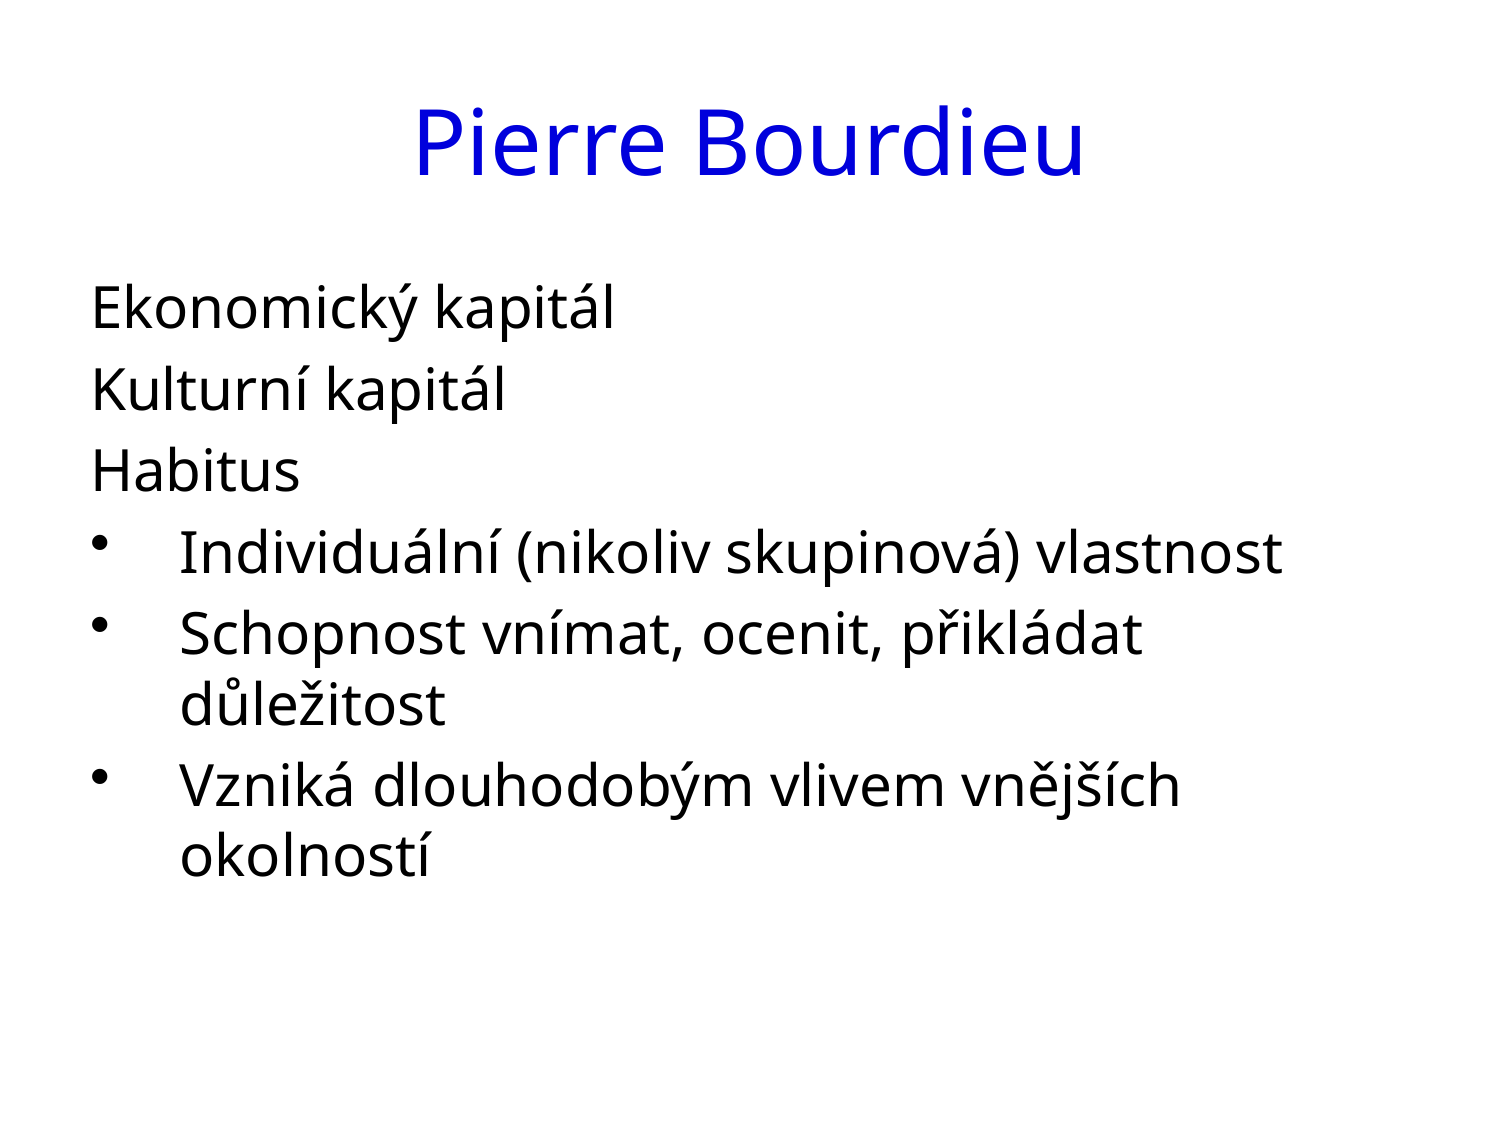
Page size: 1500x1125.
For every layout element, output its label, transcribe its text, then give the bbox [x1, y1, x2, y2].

title Pierre Bourdieu [74, 44, 1426, 233]
list Ekonomický kapitál Kulturní kapitál Habitus Individuální (nikoliv skupinová) vlastnost Schopnost vnímat, ocenit, přikládat důležitost Vzniká dlouhodobým vlivem vnějších okolností [74, 262, 1426, 1006]
